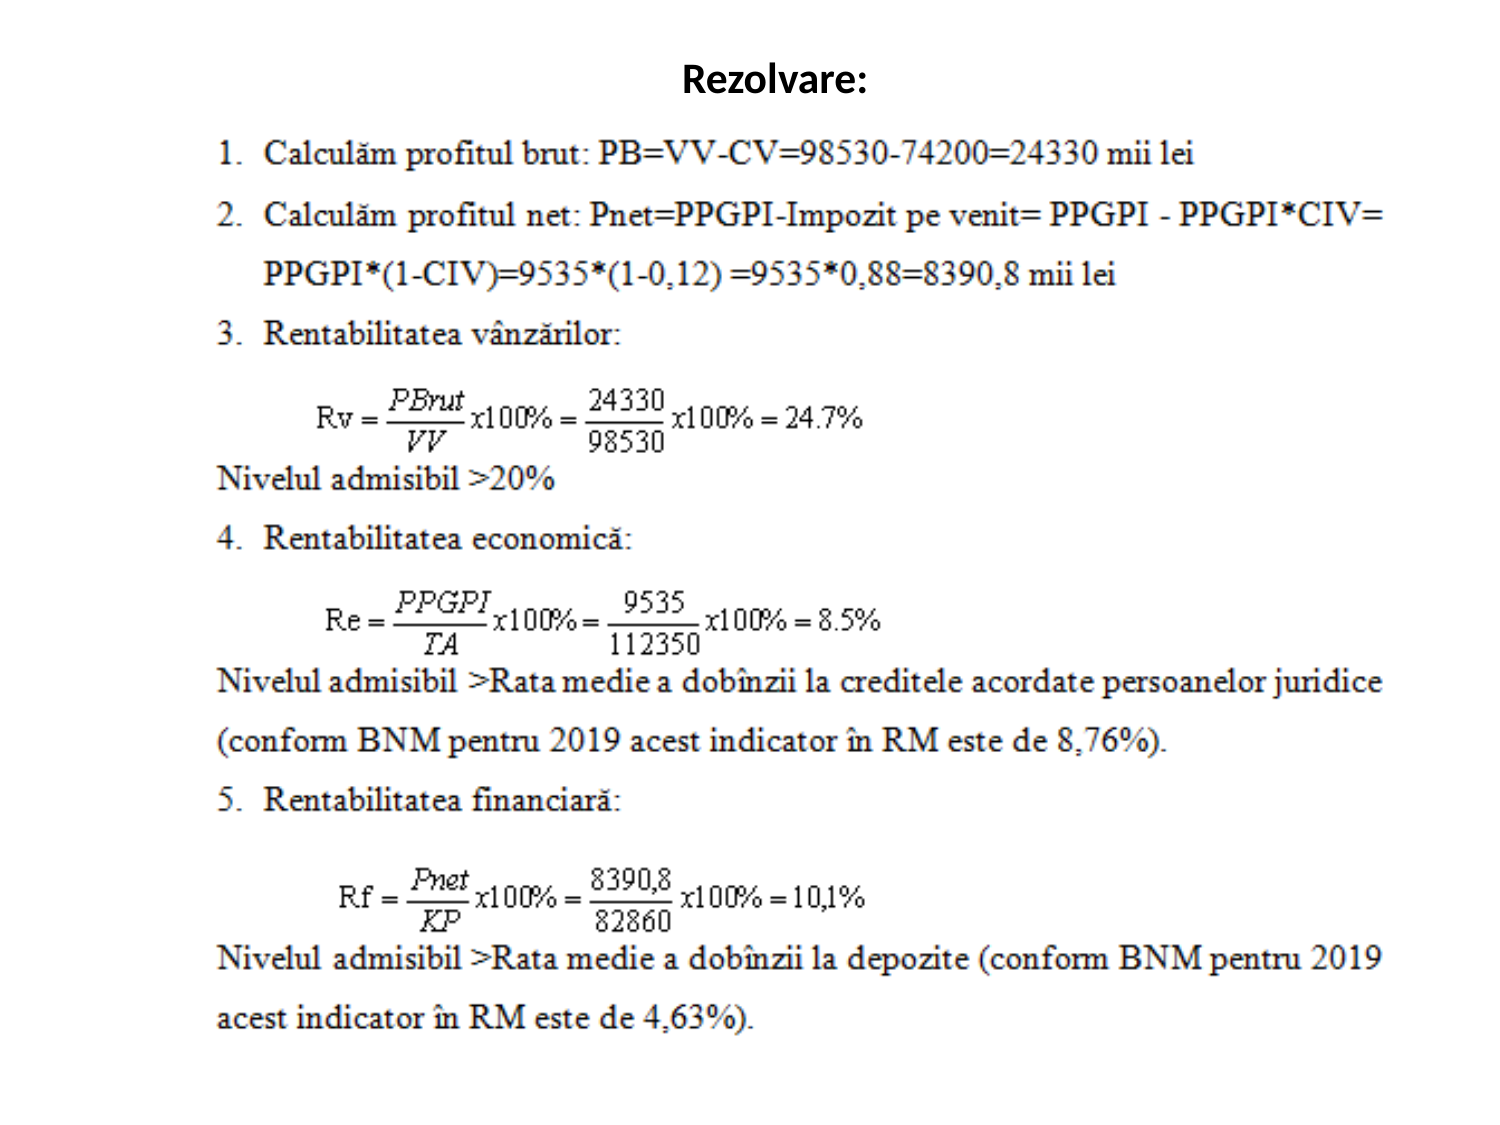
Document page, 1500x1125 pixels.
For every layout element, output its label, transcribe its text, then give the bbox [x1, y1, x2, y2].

text_box Rezolvare: [100, 42, 1451, 110]
picture [100, 101, 1400, 1083]
